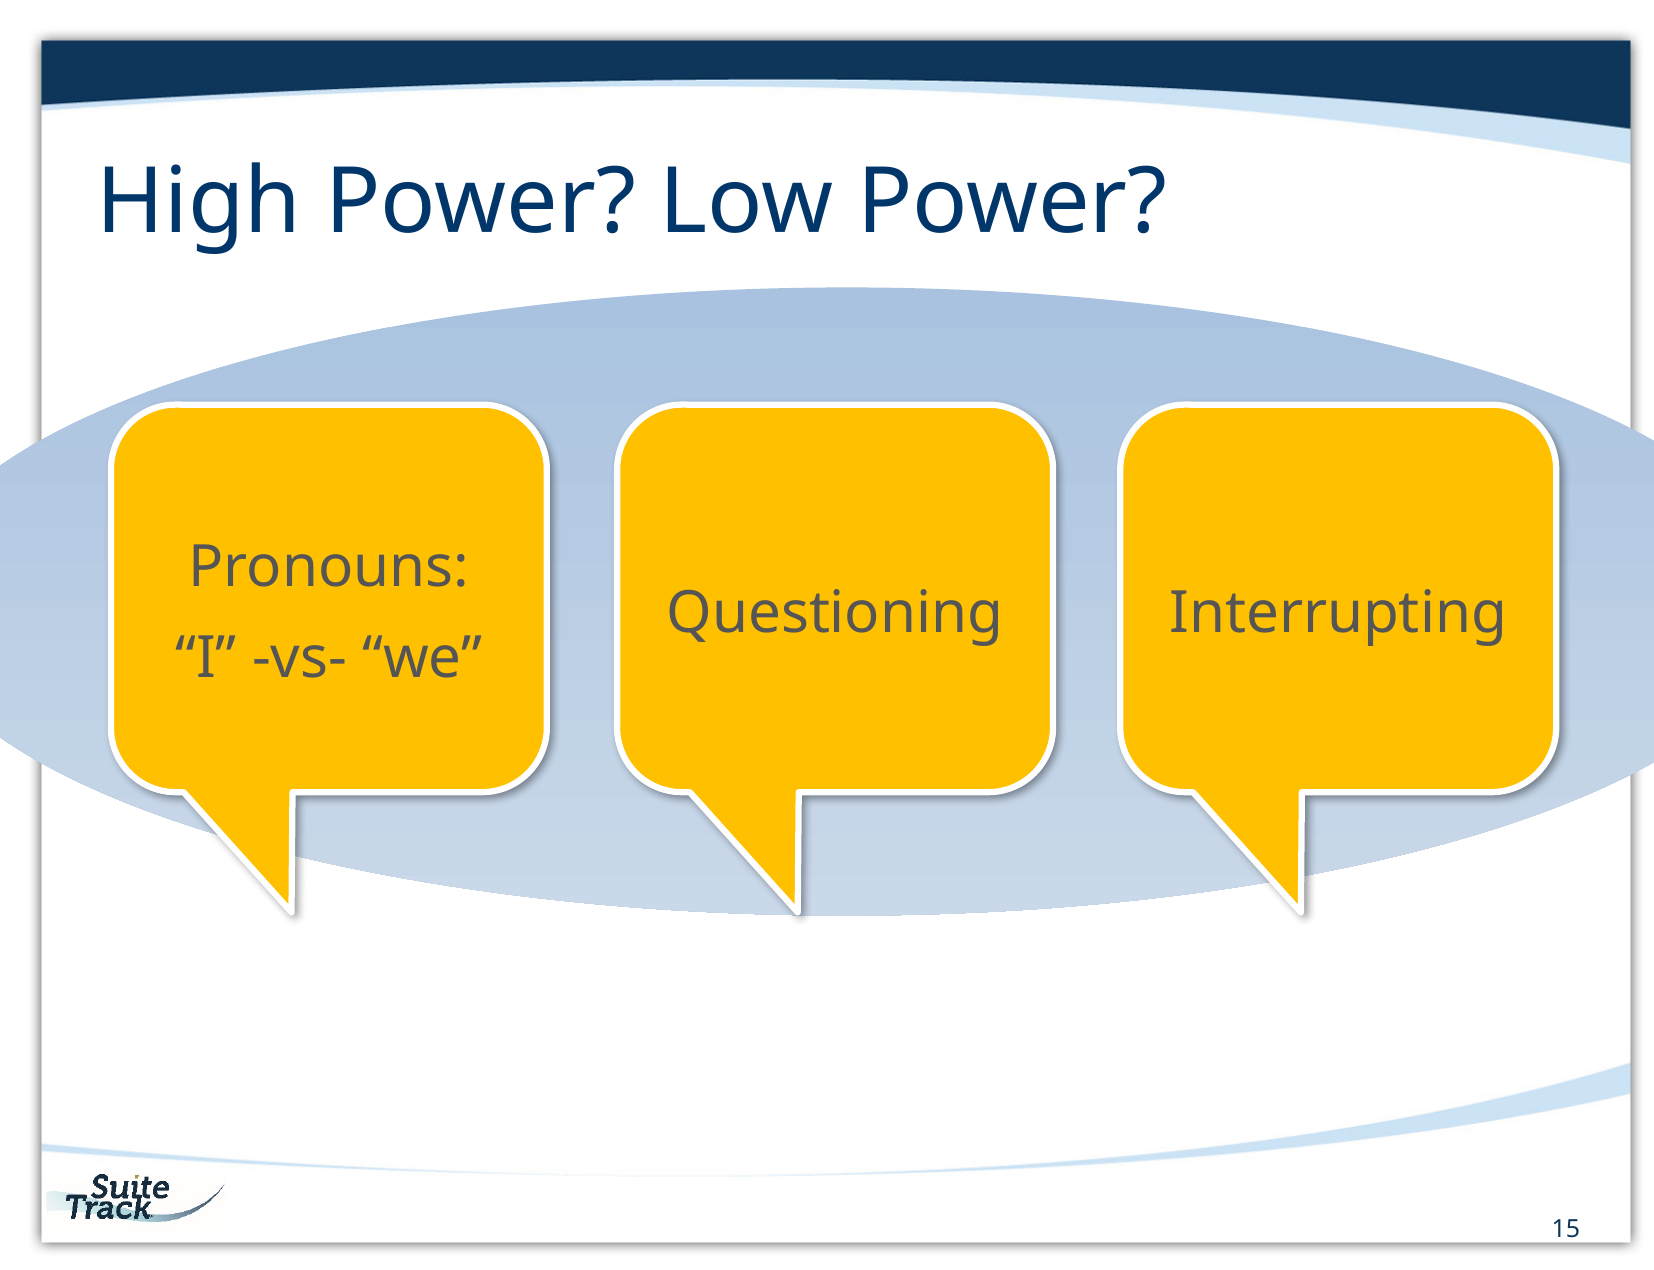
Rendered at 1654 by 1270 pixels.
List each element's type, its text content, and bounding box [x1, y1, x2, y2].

text_box Pronouns: “I” -vs- “we” [110, 404, 547, 913]
text_box [0, 287, 1654, 916]
title High Power? Low Power? [96, 140, 1295, 240]
picture [0, 0, 1654, 465]
text_box Interrupting [1120, 404, 1557, 913]
slide_number 15 [1431, 1194, 1598, 1248]
picture [0, 738, 1654, 1270]
text_box Questioning [617, 404, 1054, 913]
